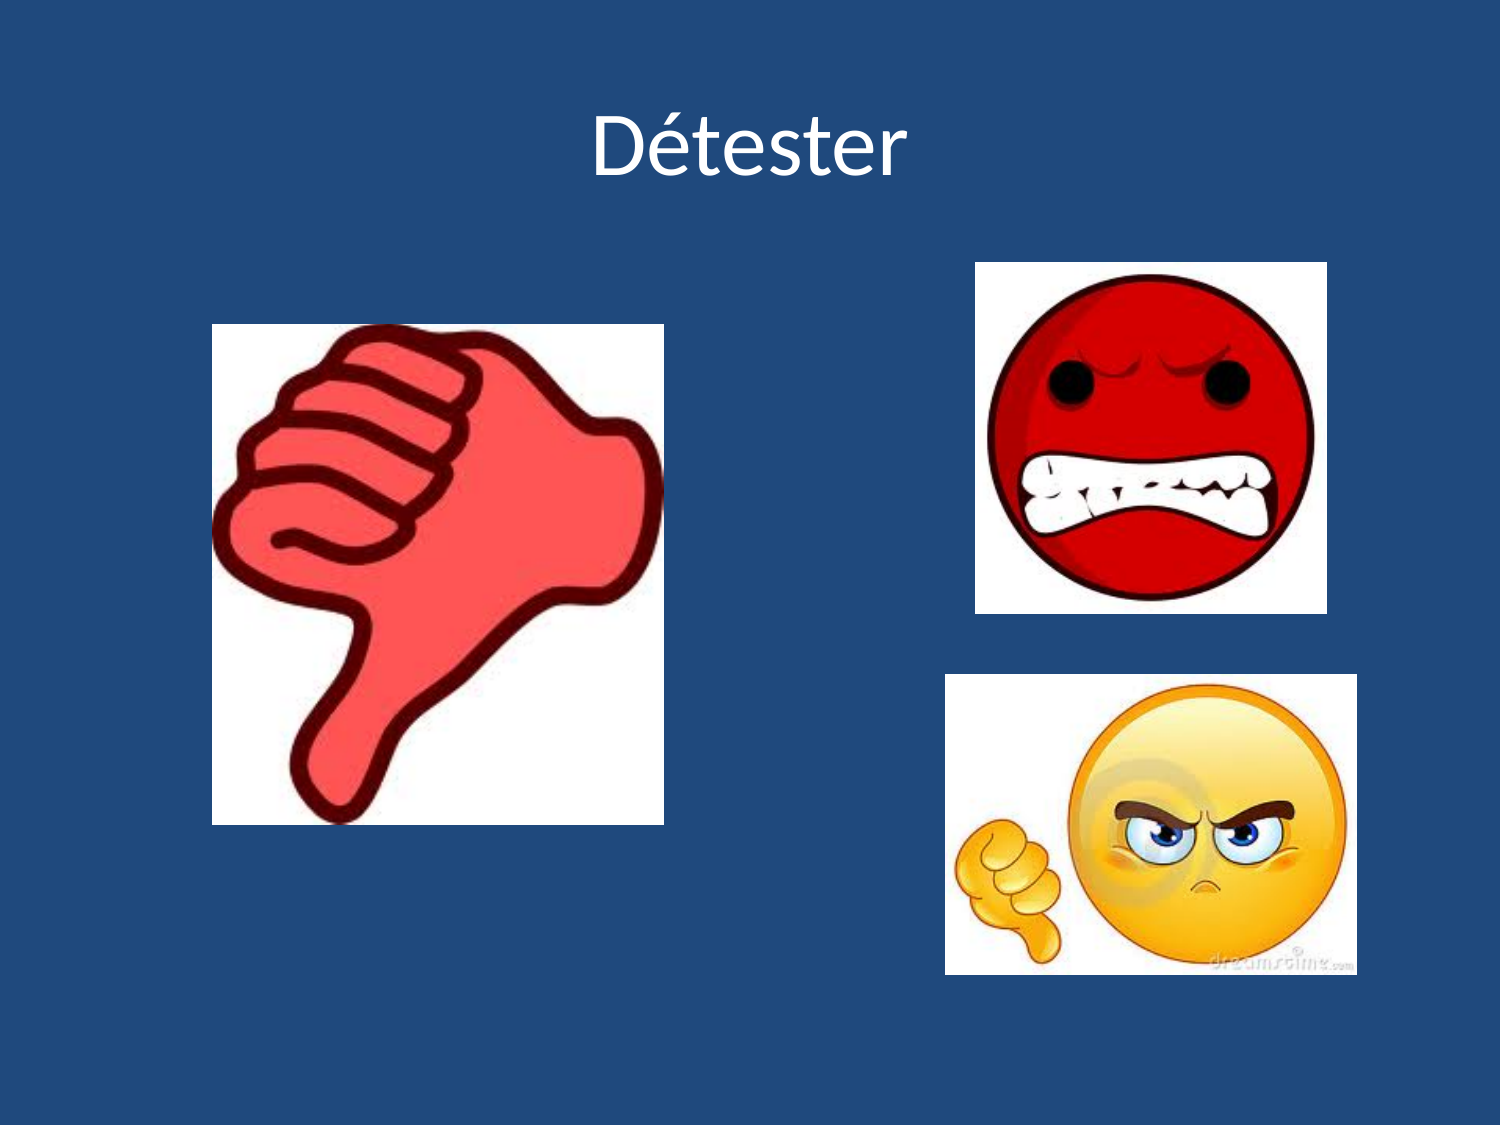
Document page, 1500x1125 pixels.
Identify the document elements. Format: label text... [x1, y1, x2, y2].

picture [945, 674, 1357, 976]
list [212, 324, 664, 826]
title Détester [75, 45, 1425, 233]
picture [974, 262, 1327, 615]
